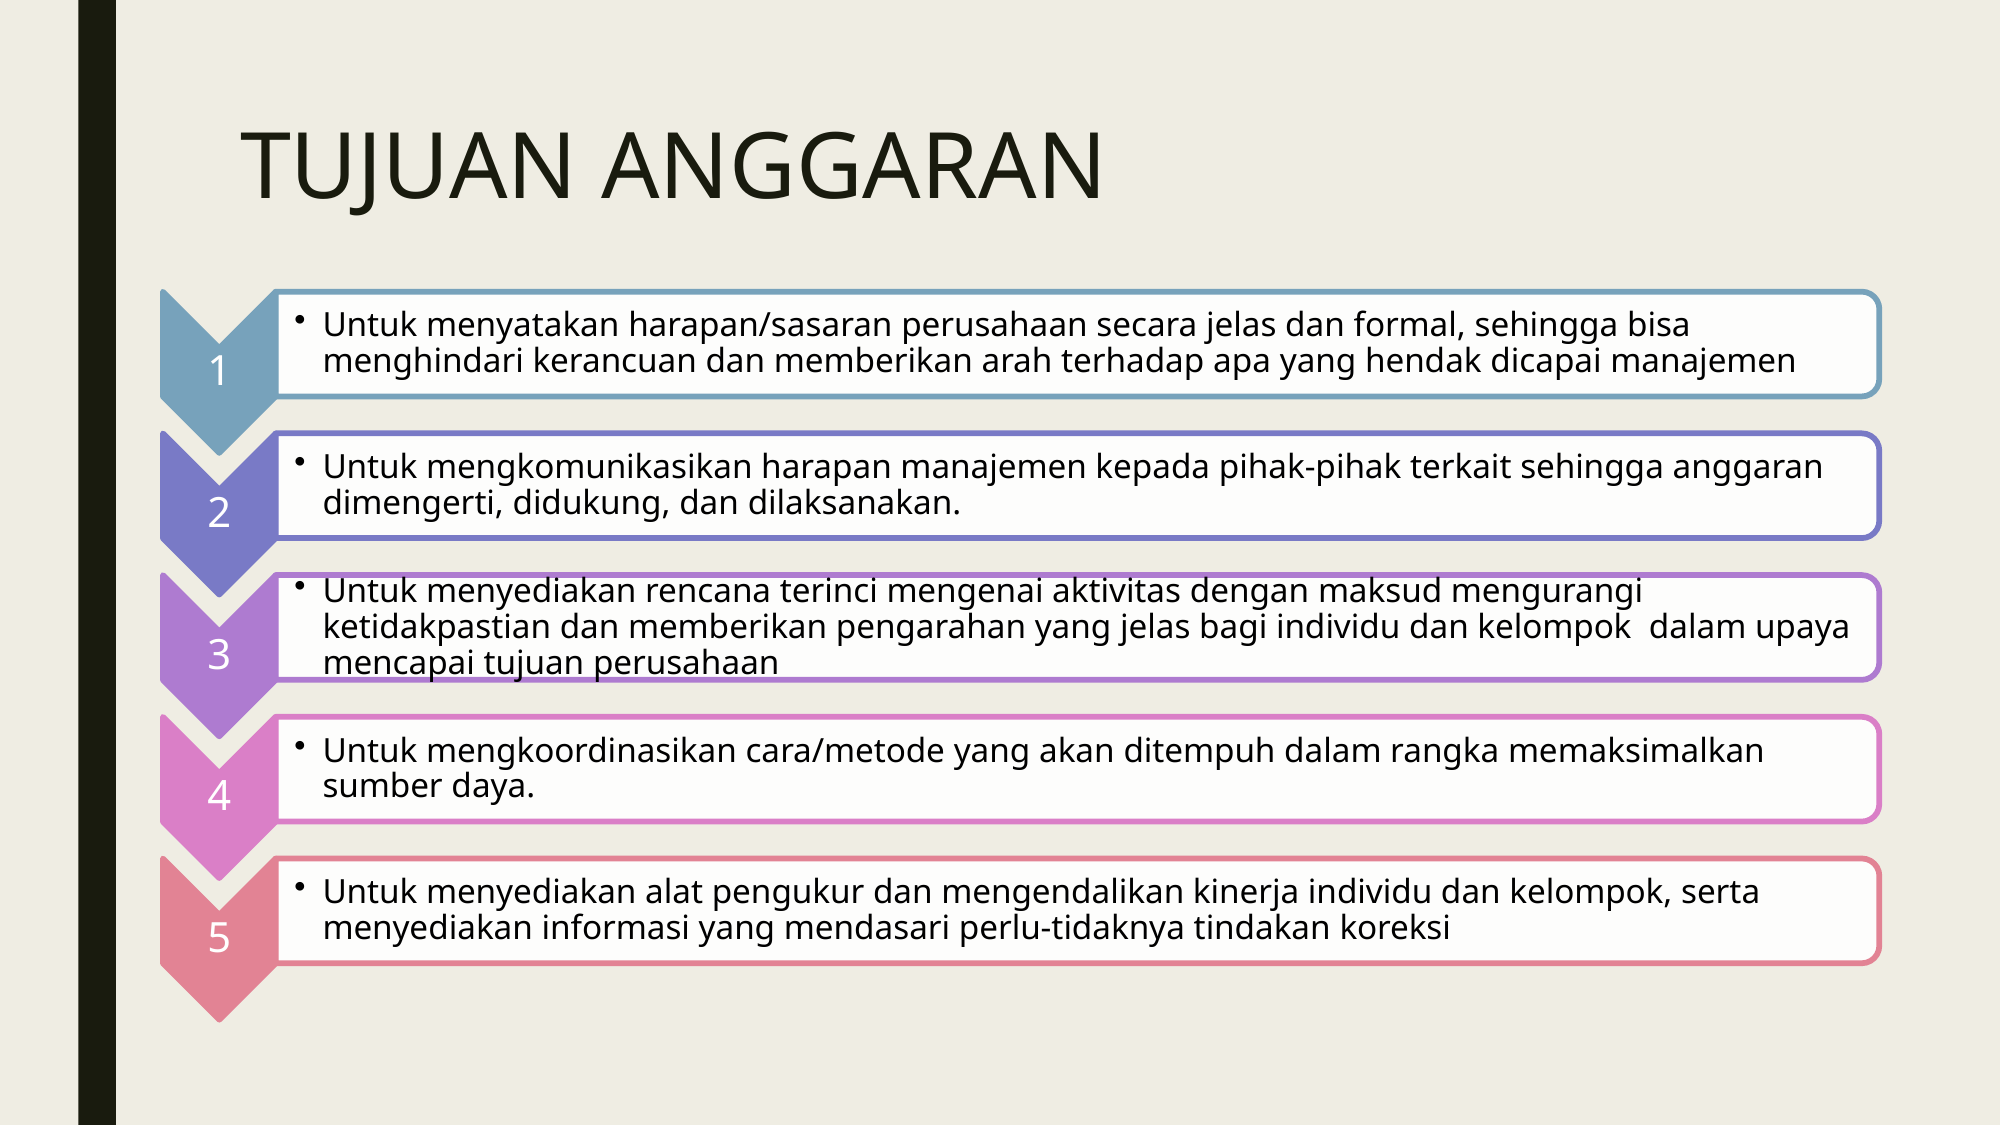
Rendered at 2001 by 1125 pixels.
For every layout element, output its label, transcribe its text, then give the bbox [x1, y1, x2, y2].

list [162, 291, 1880, 1020]
title TUJUAN ANGGARAN [225, 112, 1800, 291]
